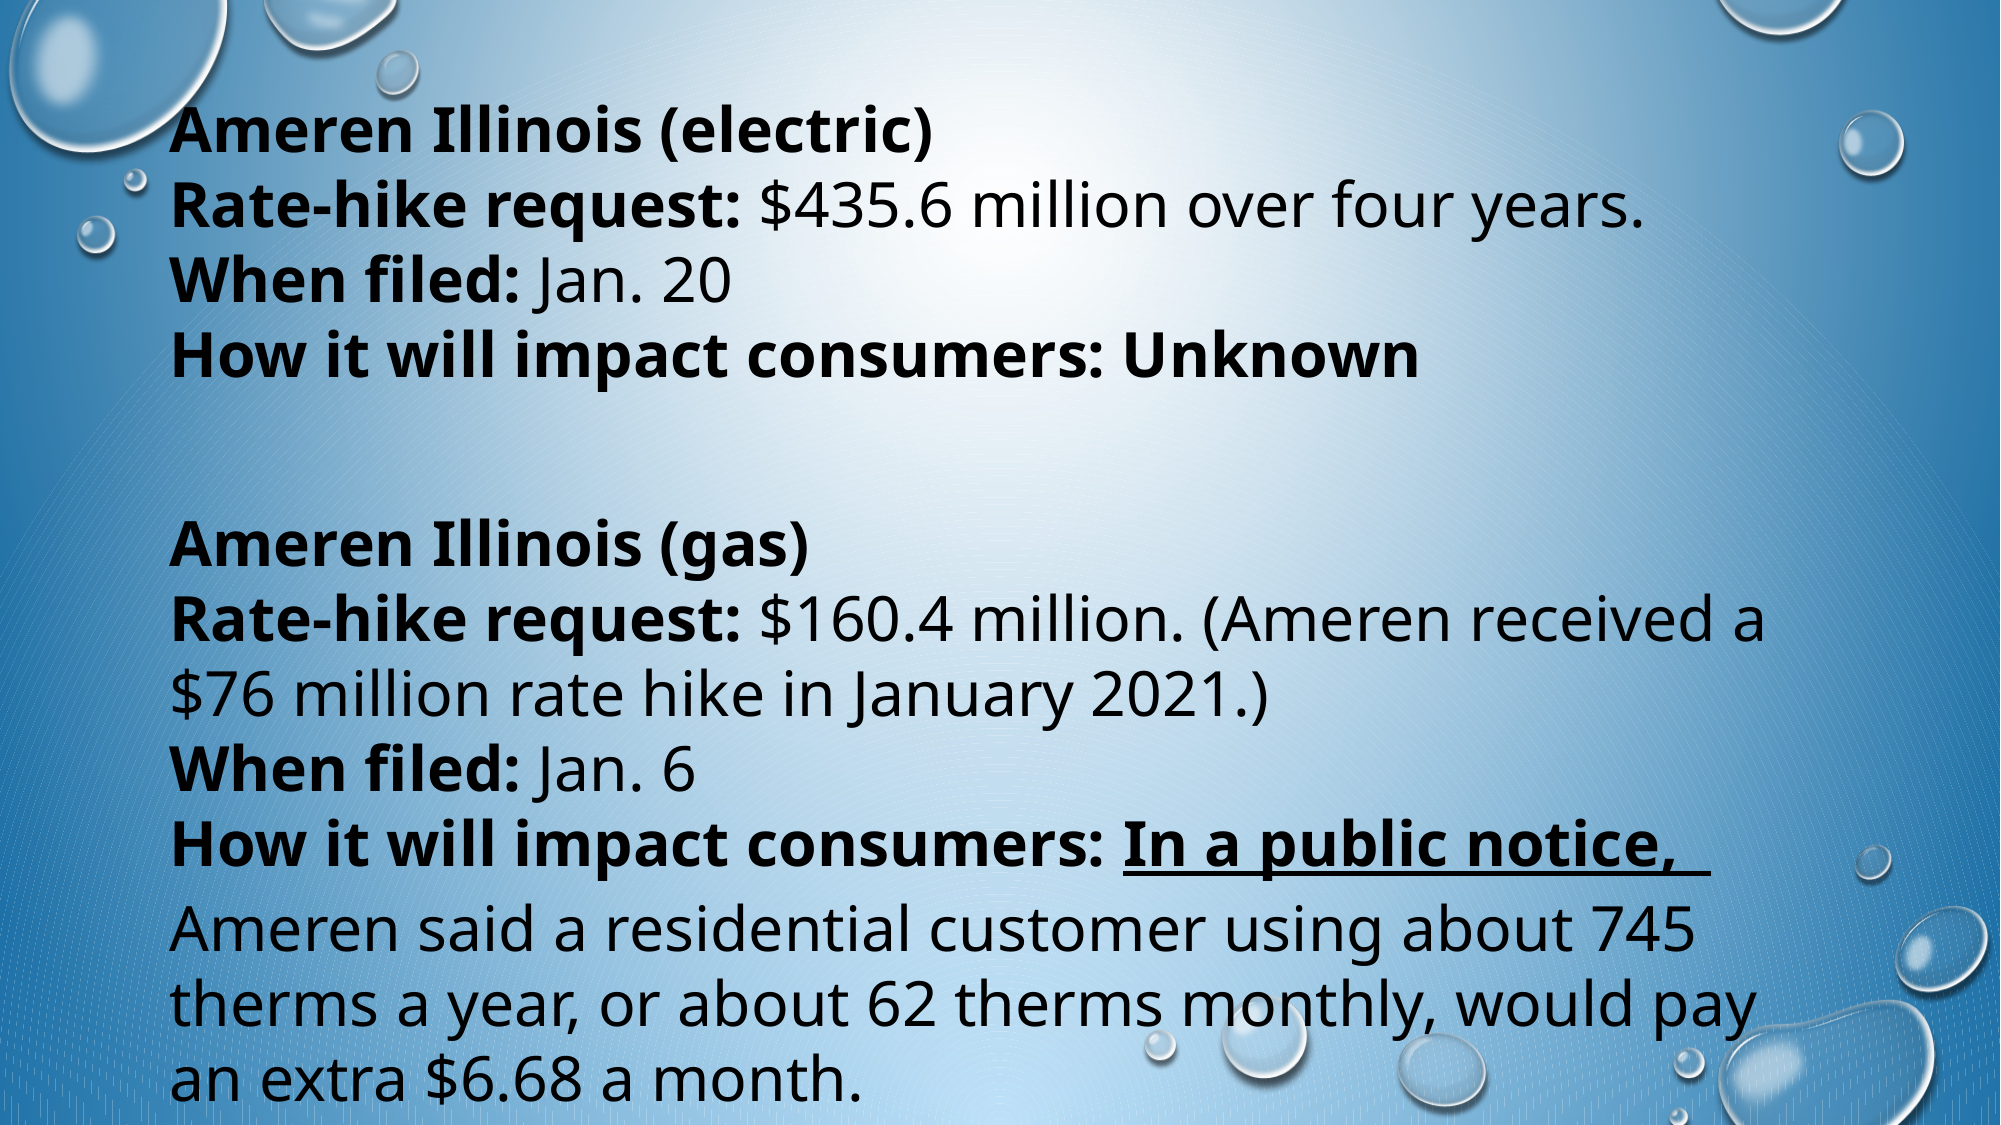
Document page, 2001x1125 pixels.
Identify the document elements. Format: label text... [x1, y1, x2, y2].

text_box Ameren Illinois (electric) Rate-hike request: $435.6 million over four years. When filed: Jan. 20 How it will impact consumers: Unknown [154, 82, 1836, 398]
text_box Ameren Illinois (gas) Rate-hike request: $160.4 million. (Ameren received a $76 million rate hike in January 2021.) When filed: Jan. 6 How it will impact consumers: In a public notice, Ameren said a residential customer using about 745 therms a year, or about 62 therms monthly, would pay an extra $6.68 a month. [154, 496, 1836, 1122]
picture [0, 0, 2000, 1125]
